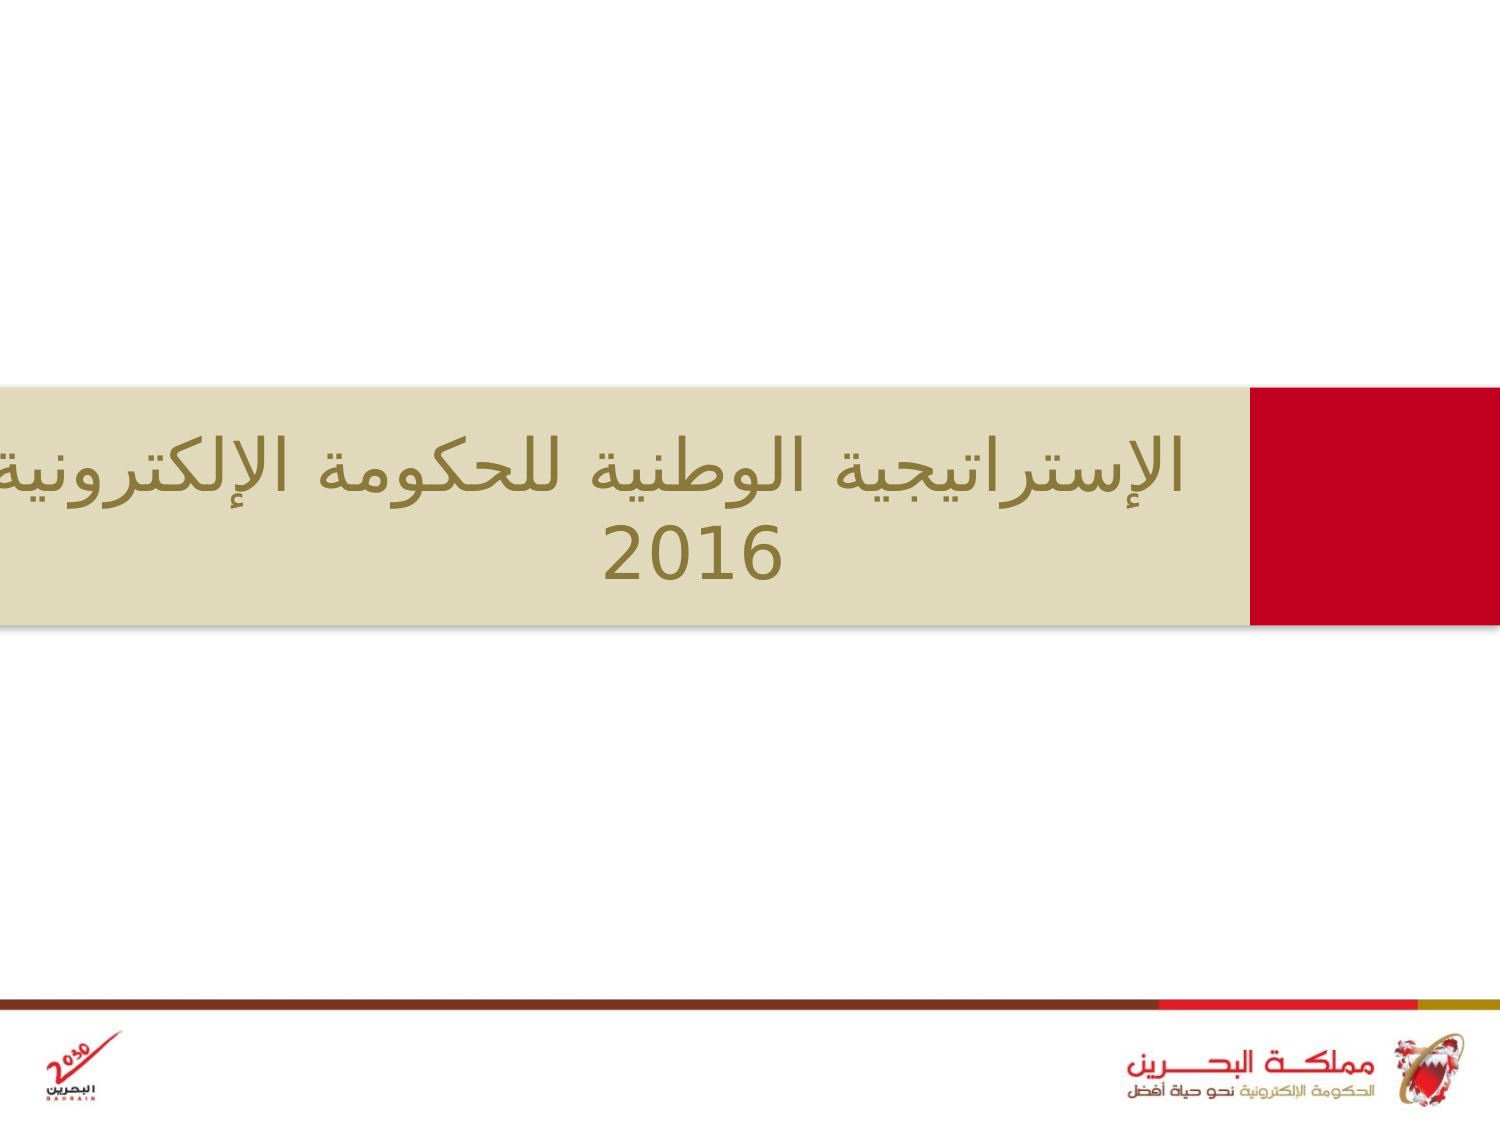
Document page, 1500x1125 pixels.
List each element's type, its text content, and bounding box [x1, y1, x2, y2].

picture [0, 1000, 1500, 1125]
text_box الإستراتيجية الوطنية للحكومة الإلكترونية 2016 [0, 386, 1248, 627]
text_box [1248, 385, 1500, 627]
